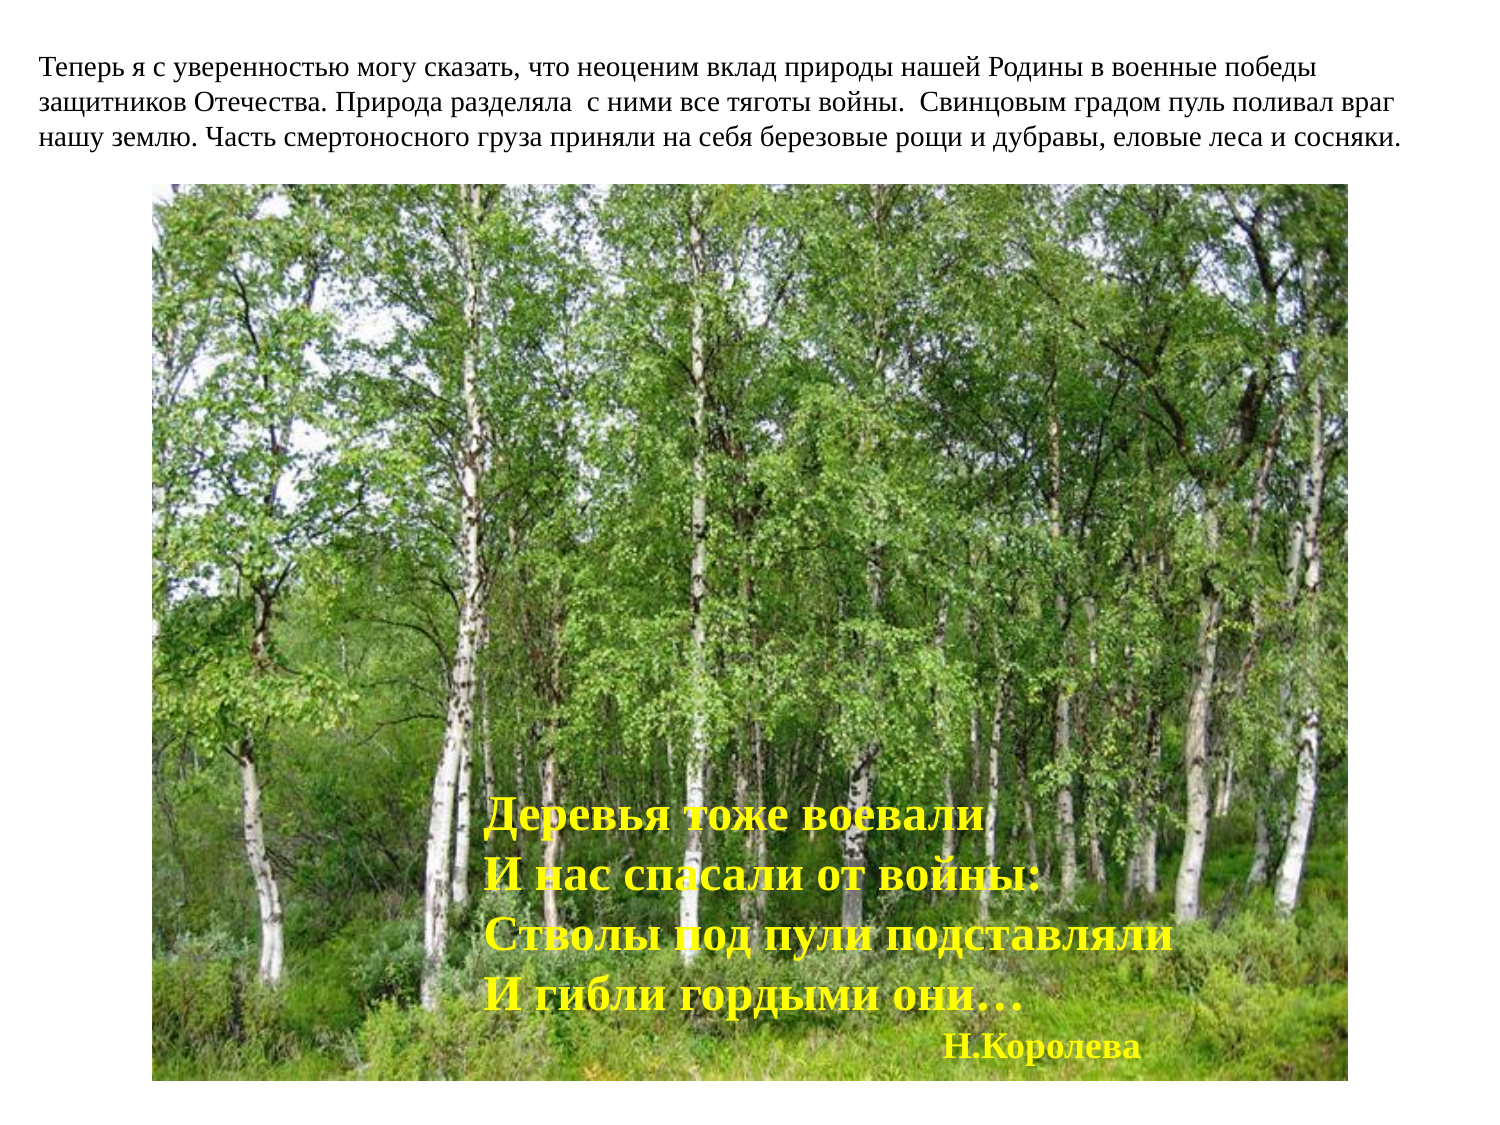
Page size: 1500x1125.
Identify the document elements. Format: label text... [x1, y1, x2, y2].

title Теперь я с уверенностью могу сказать, что неоценим вклад природы нашей Родины в военные победы защитников Отечества. Природа разделяла с ними все тяготы войны. Свинцовым градом пуль поливал враг нашу землю. Часть смертоносного груза приняли на себя березовые рощи и дубравы, еловые леса и сосняки. [23, 23, 1465, 176]
picture [152, 184, 1348, 1081]
